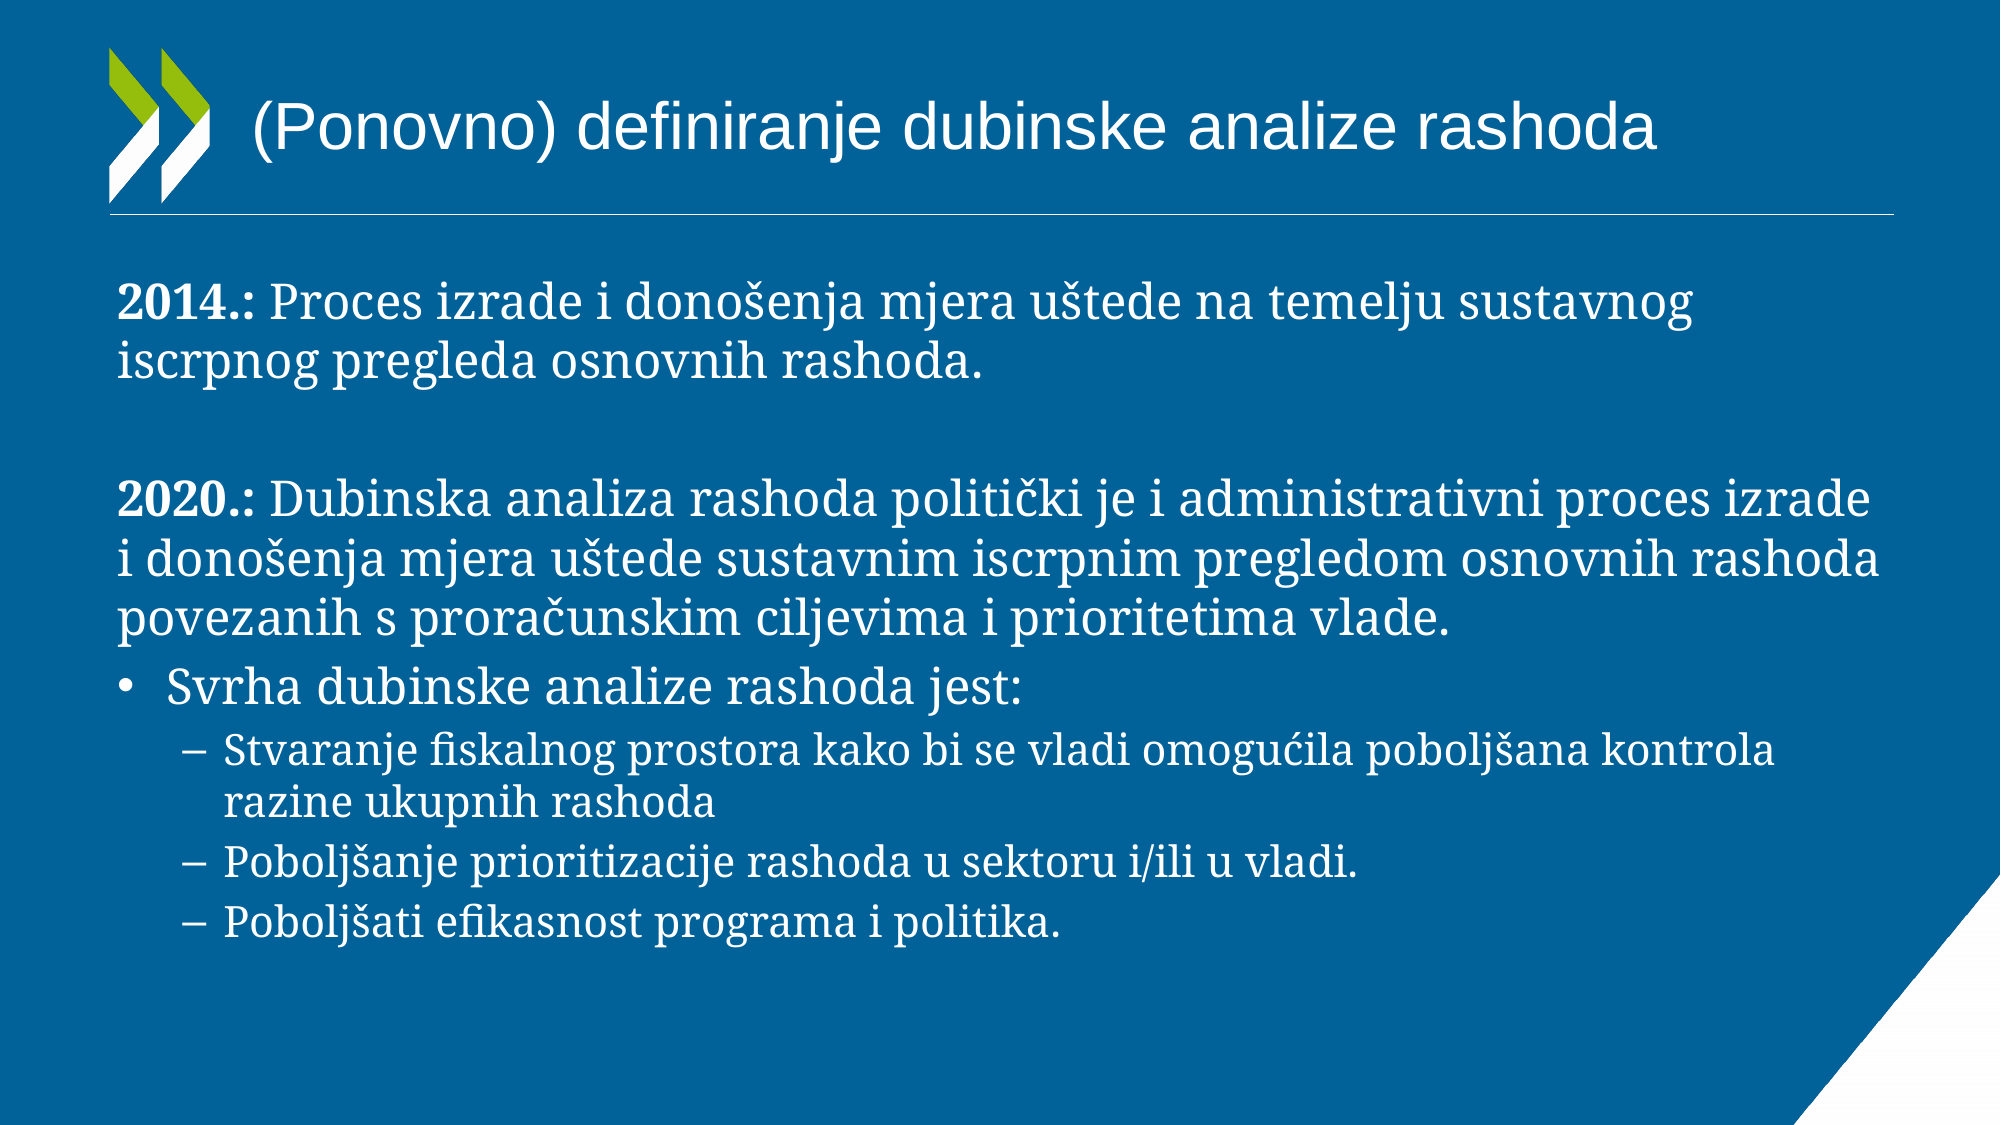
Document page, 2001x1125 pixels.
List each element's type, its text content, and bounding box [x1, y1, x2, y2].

list 2014.: Proces izrade i donošenja mjera uštede na temelju sustavnog iscrpnog pregleda osnovnih rashoda. 2020.: Dubinska analiza rashoda politički je i administrativni proces izrade i donošenja mjera uštede sustavnim iscrpnim pregledom osnovnih rashoda povezanih s proračunskim ciljevima i prioritetima vlade. Svrha dubinske analize rashoda jest: Stvaranje fiskalnog prostora kako bi se vladi omogućila poboljšana kontrola razine ukupnih rashoda Poboljšanje prioritizacije rashoda u sektoru i/ili u vladi. Poboljšati efikasnost programa i politika. [102, 262, 1900, 1005]
title (Ponovno) definiranje dubinske analize rashoda [236, 38, 1859, 207]
